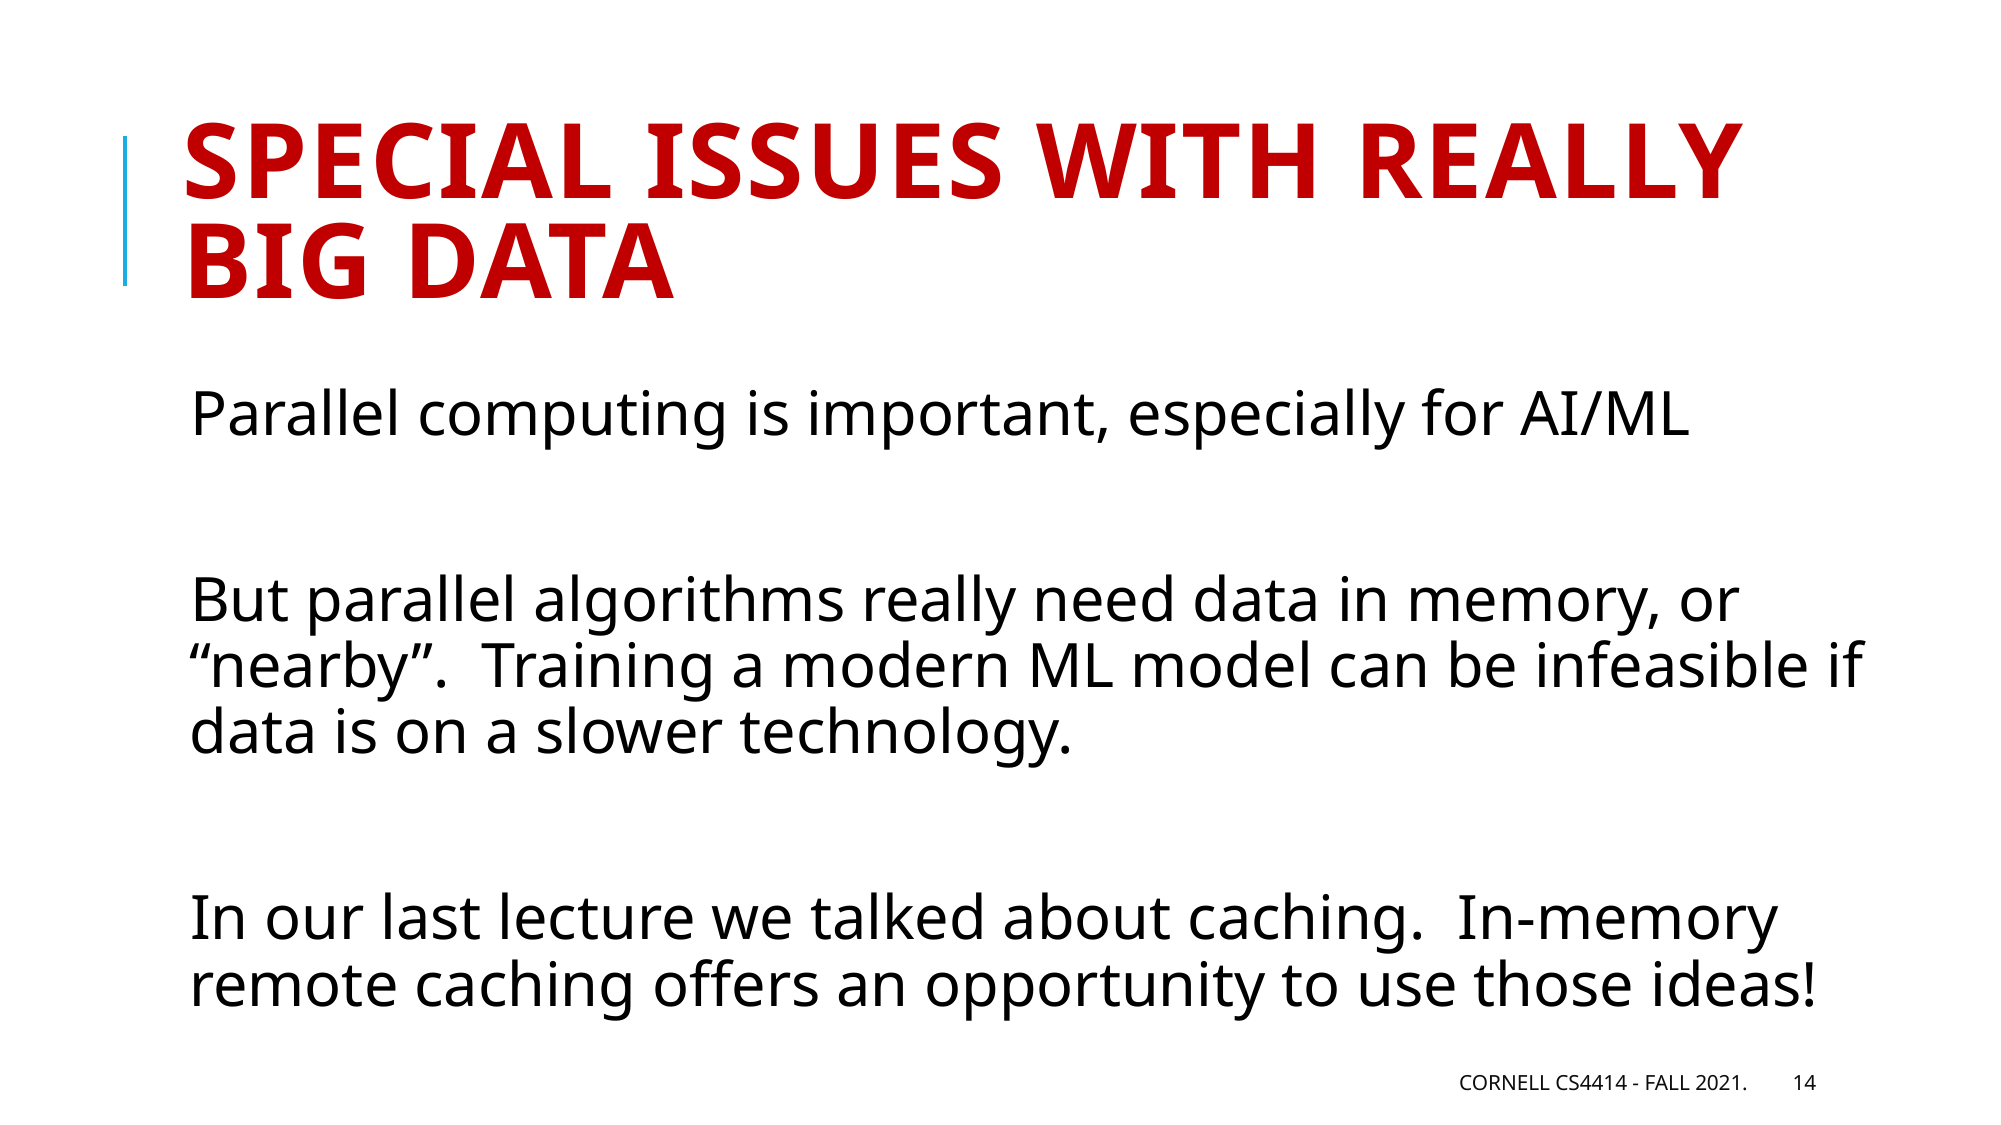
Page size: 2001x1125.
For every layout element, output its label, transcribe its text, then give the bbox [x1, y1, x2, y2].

slide_number 14 [1777, 1061, 1938, 1107]
list Parallel computing is important, especially for AI/ML But parallel algorithms really need data in memory, or “nearby”. Training a modern ML model can be infeasible if data is on a slower technology. In our last lecture we talked about caching. In-memory remote caching offers an opportunity to use those ideas! [168, 375, 1914, 1035]
title Special issues with really big data [168, 96, 1914, 342]
footer Cornell CS4414 - Fall 2021. [794, 1061, 1763, 1107]
